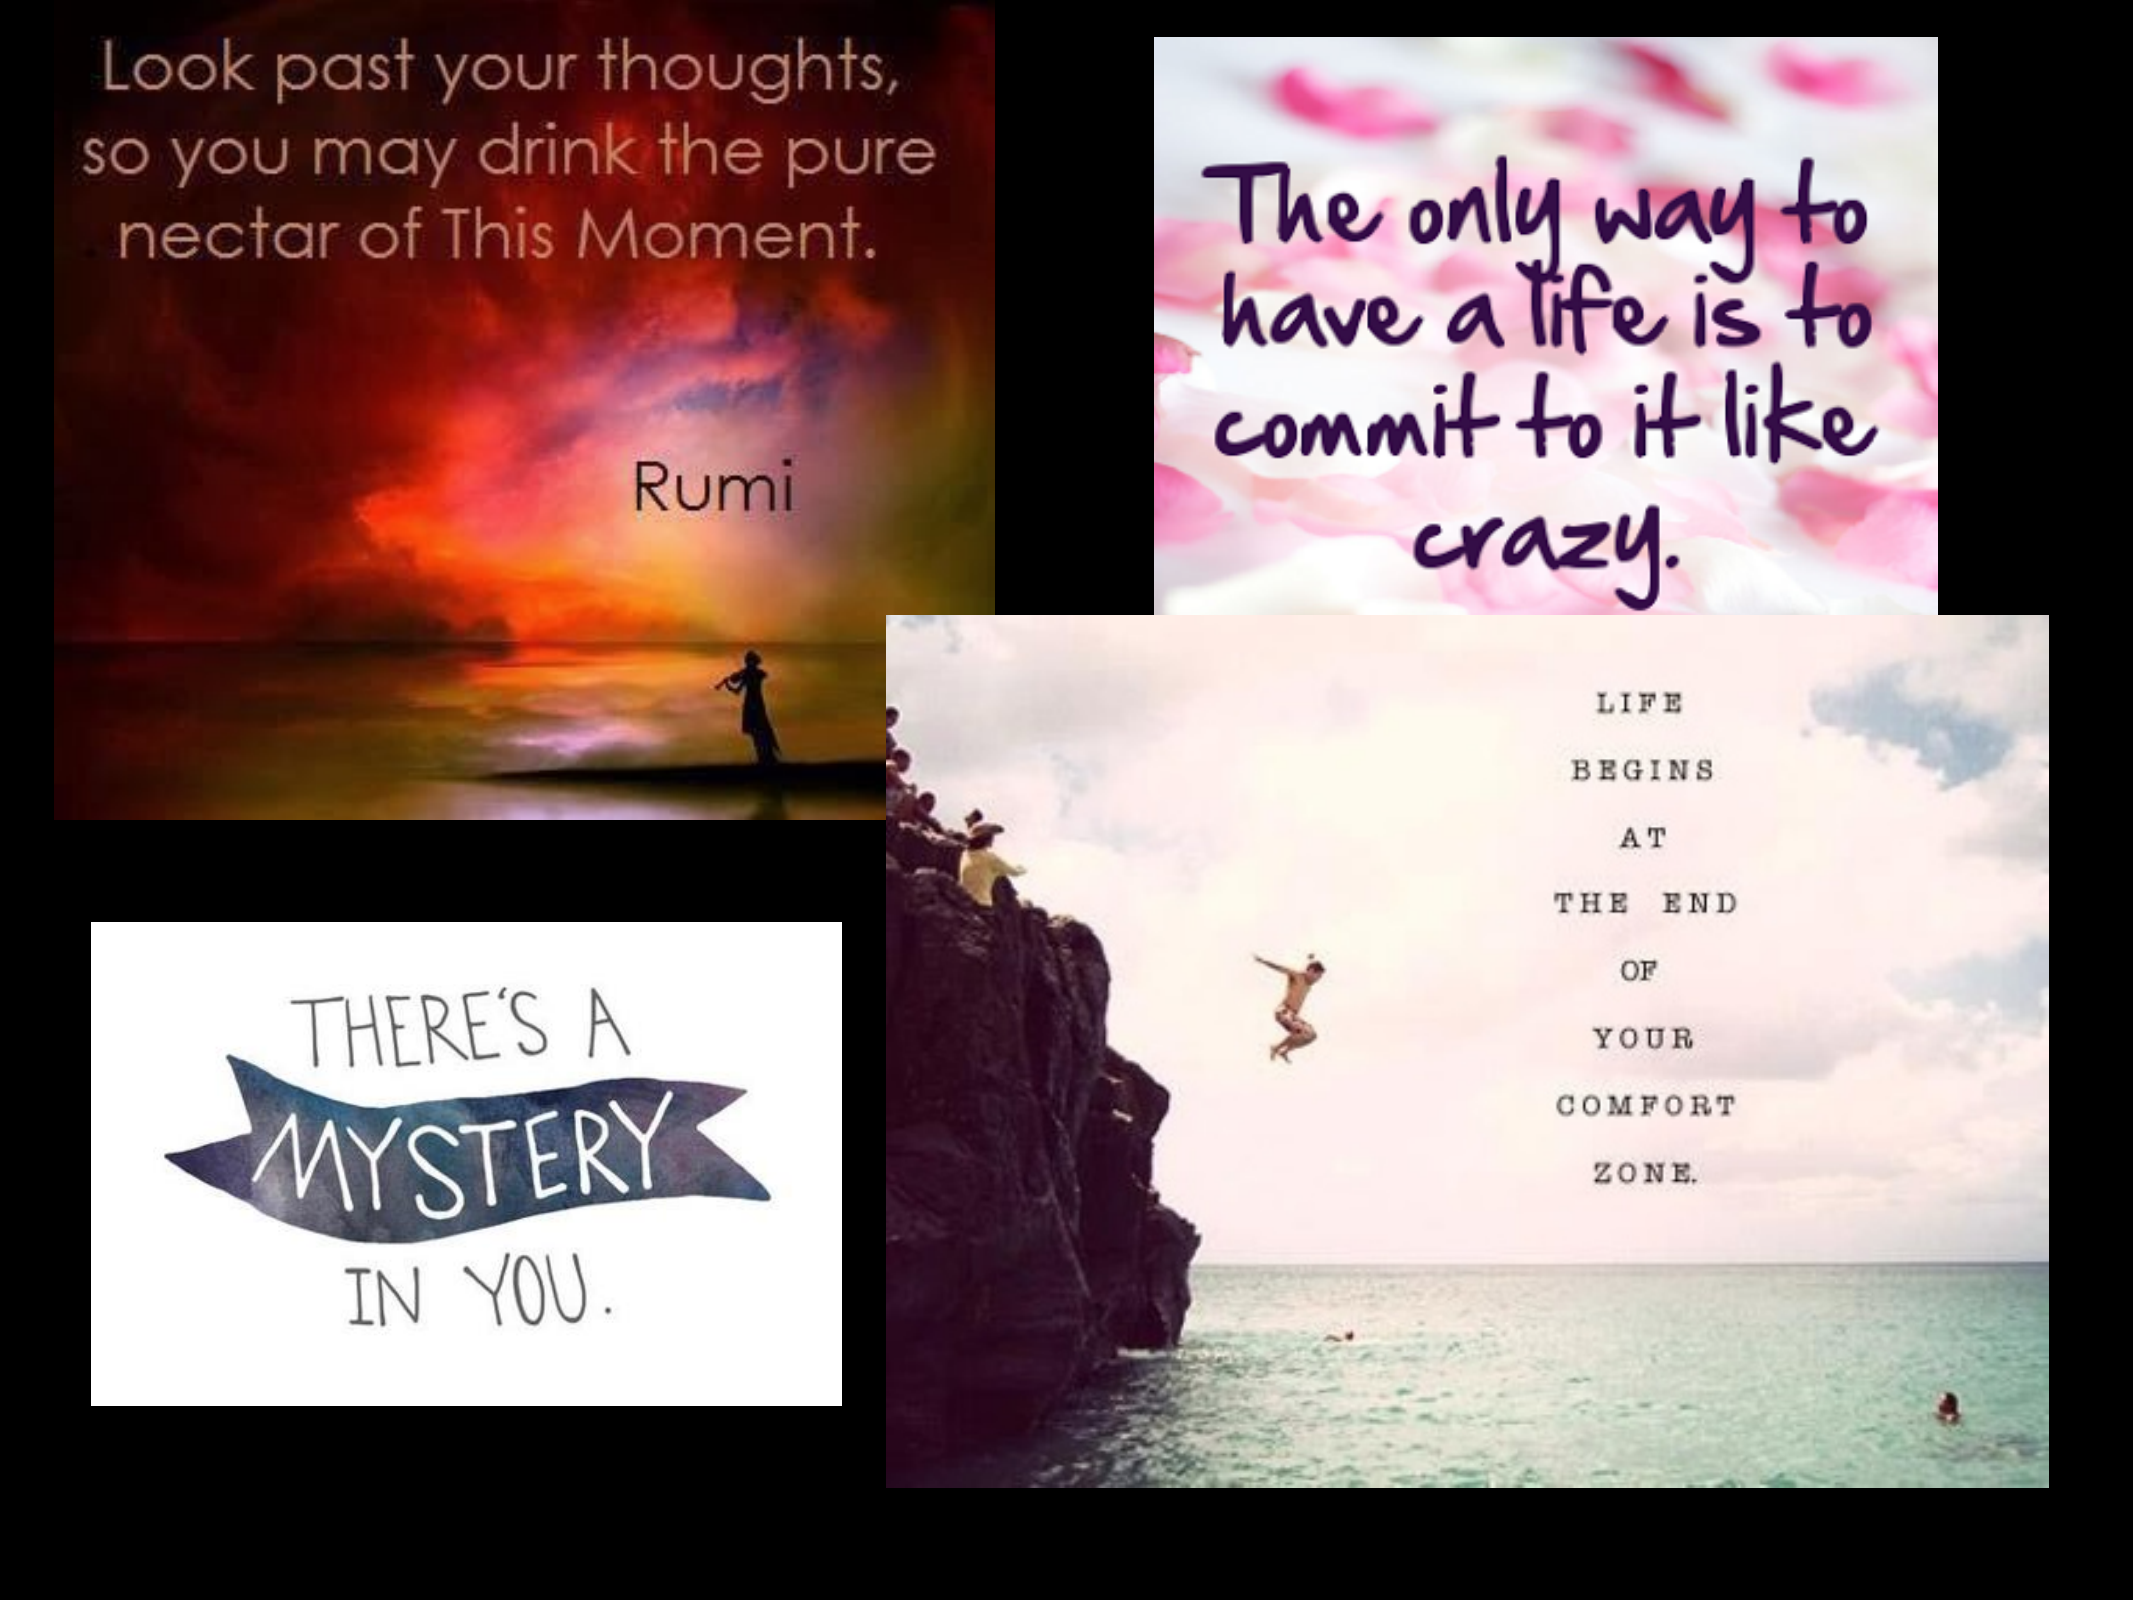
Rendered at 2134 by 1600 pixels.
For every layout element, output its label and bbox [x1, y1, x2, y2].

picture [886, 36, 2050, 1488]
list [53, 0, 995, 820]
picture [91, 922, 842, 1406]
